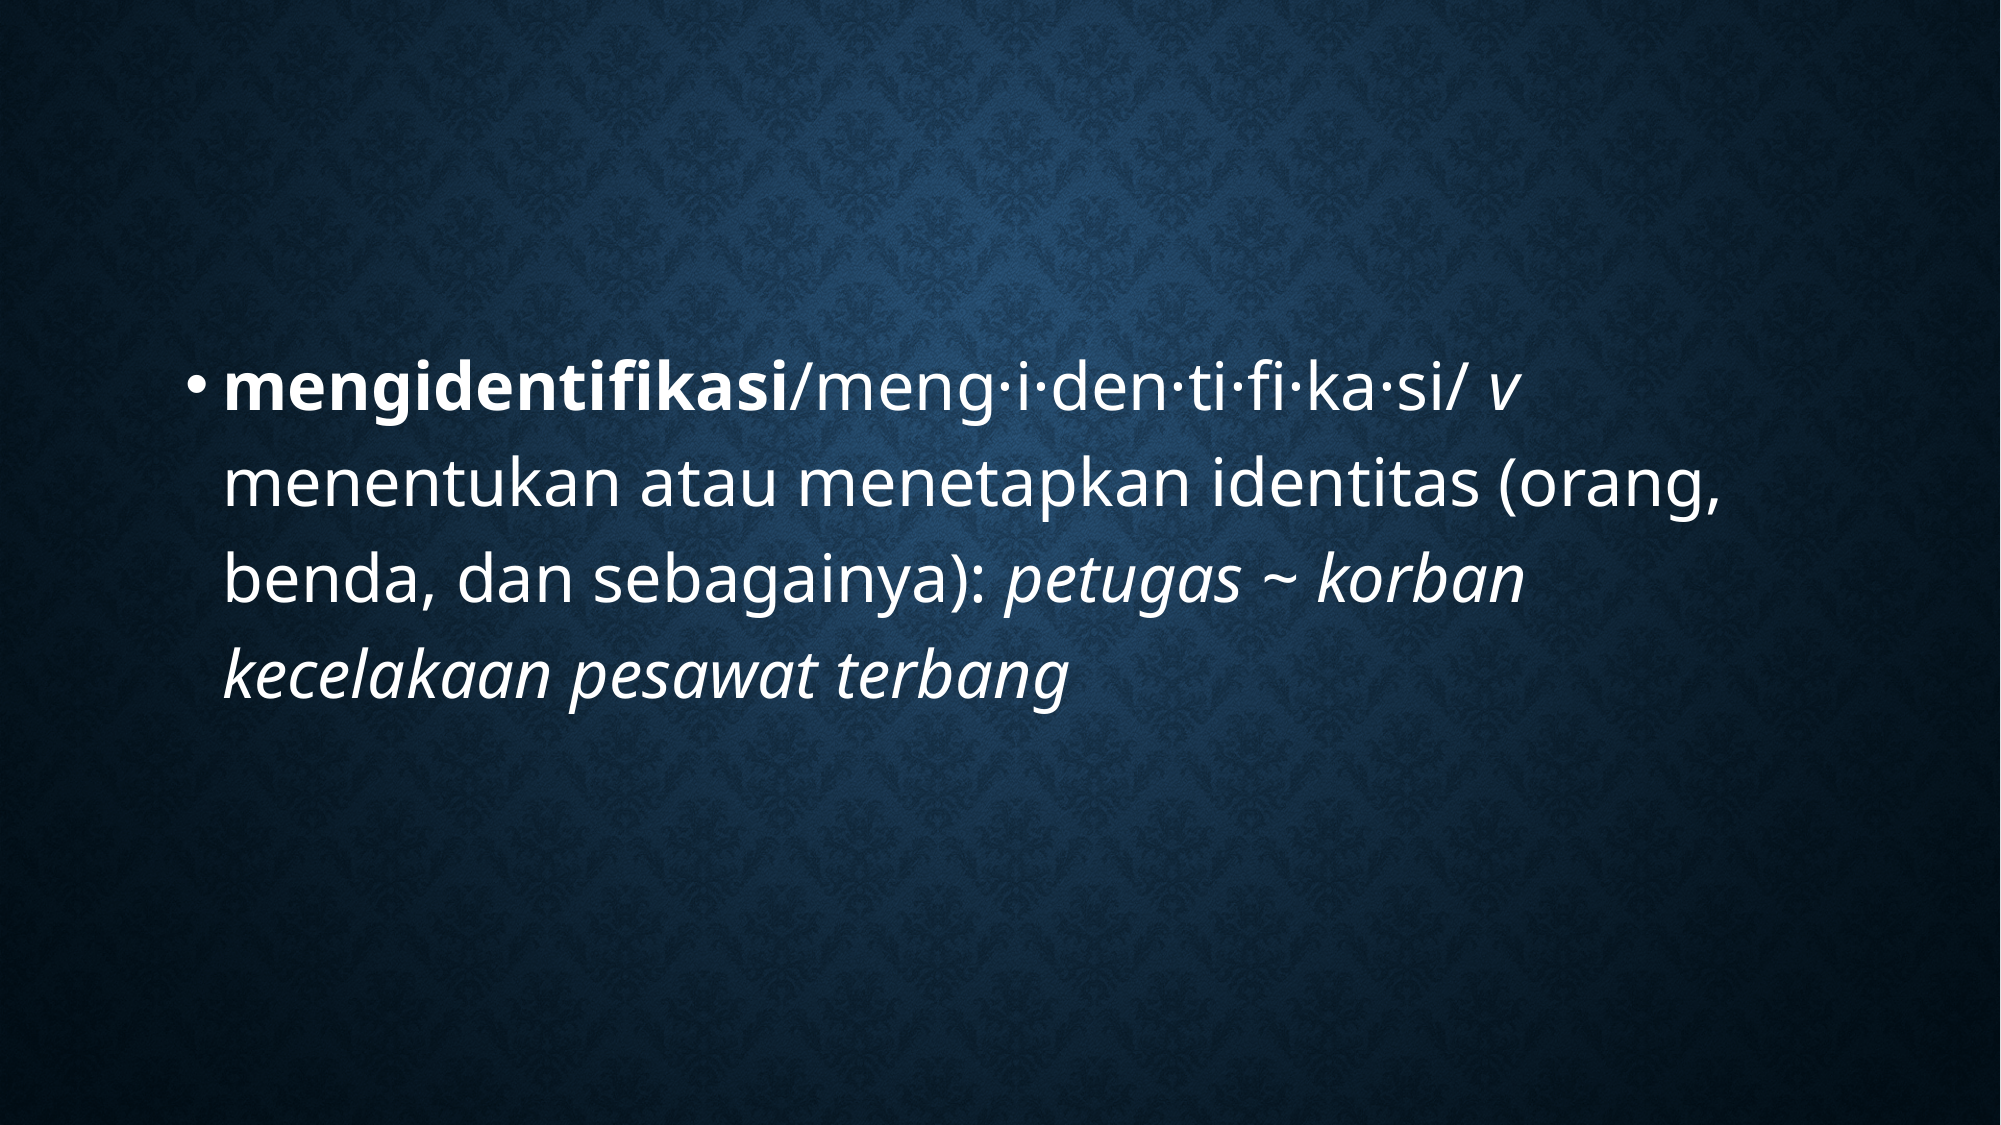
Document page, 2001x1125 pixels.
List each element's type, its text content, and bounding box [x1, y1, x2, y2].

list mengidentifikasi/meng·i·den·ti·fi·ka·si/ v menentukan atau menetapkan identitas (orang, benda, dan sebagainya): petugas ~ korban kecelakaan pesawat terbang [170, 320, 1869, 852]
